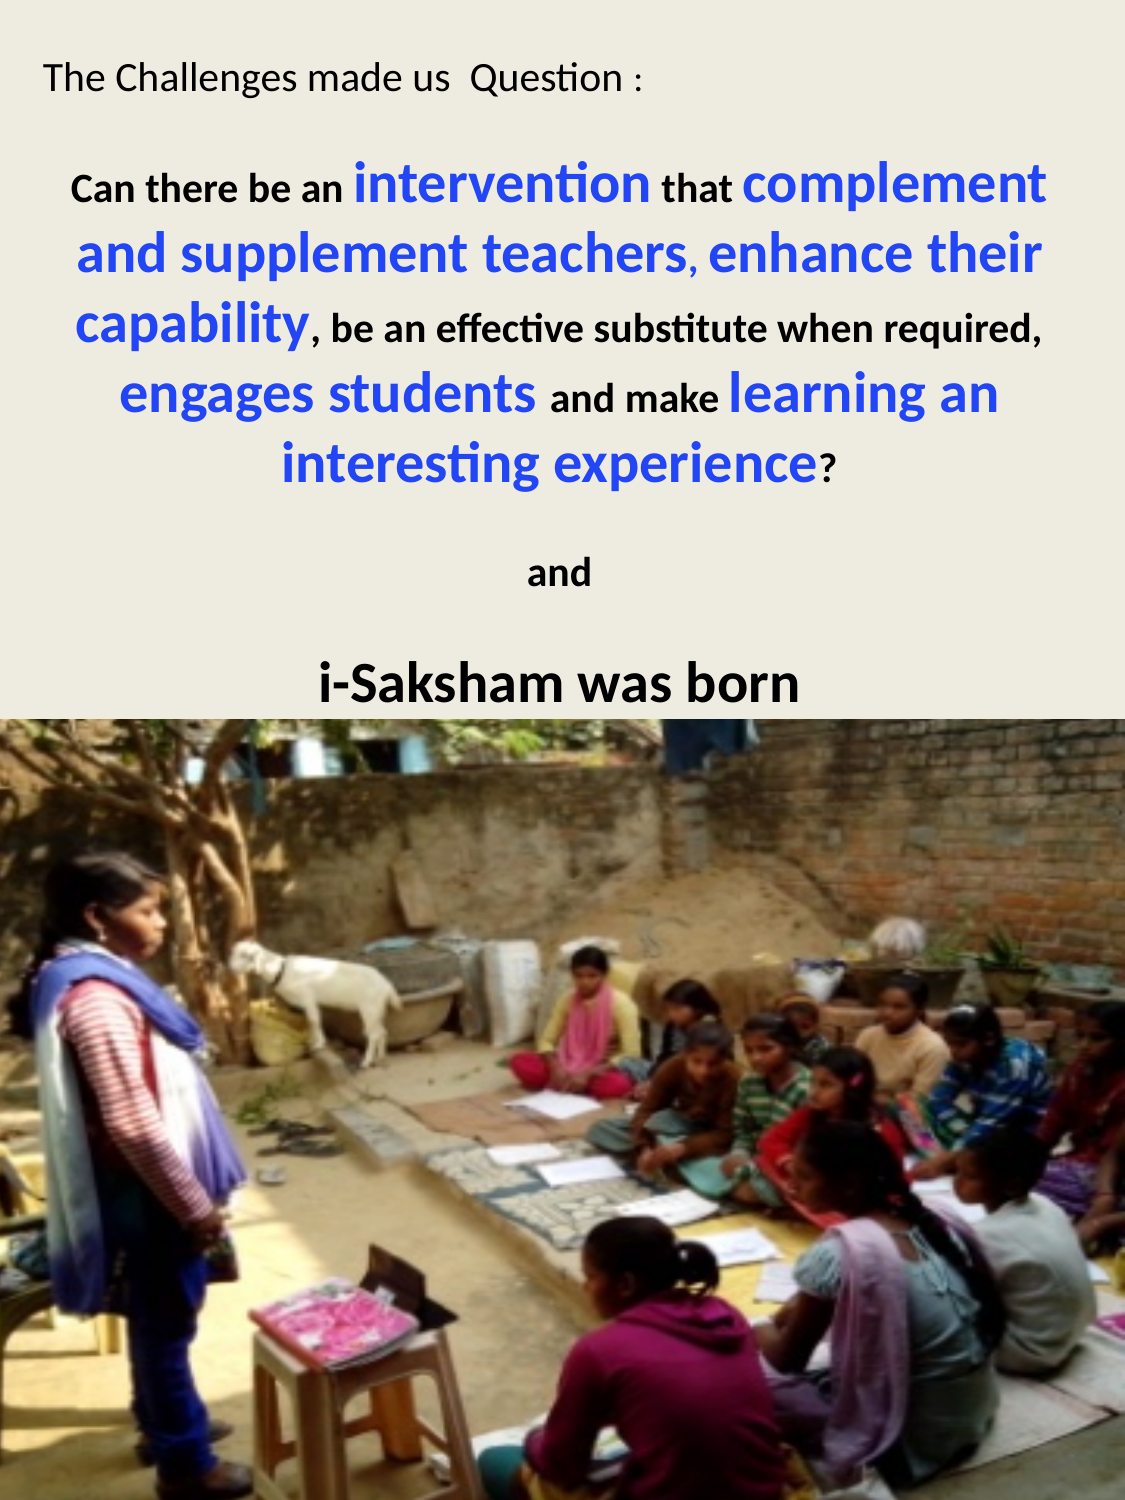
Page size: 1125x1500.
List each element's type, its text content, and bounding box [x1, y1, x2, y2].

picture [0, 718, 1125, 1500]
text_box The Challenges made us Question : Can there be an intervention that complement and supplement teachers, enhance their capability, be an effective substitute when required, engages students and make learning an interesting experience? and i-Saksham was born [28, 42, 1091, 717]
